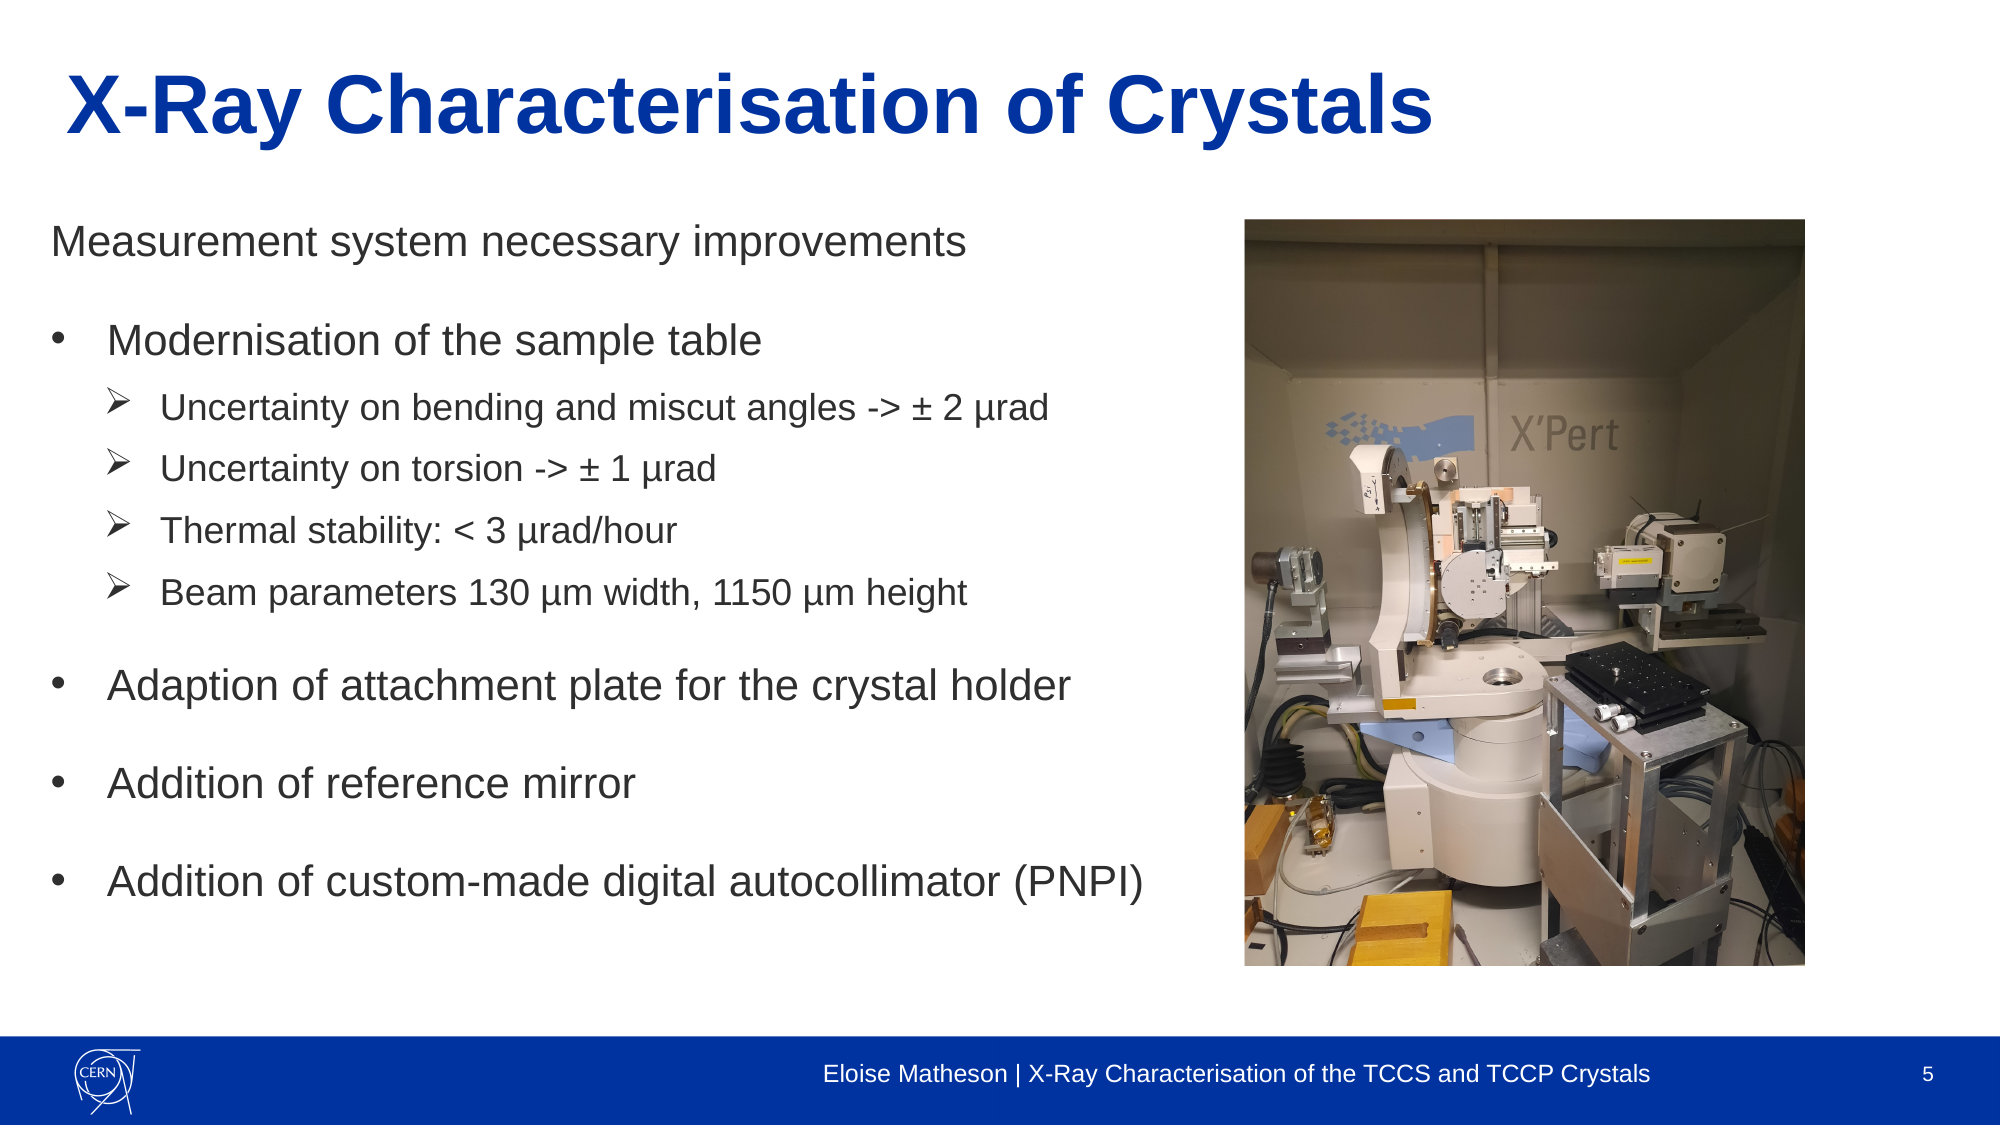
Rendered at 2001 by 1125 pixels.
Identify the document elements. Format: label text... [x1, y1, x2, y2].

footer Eloise Matheson | X-Ray Characterisation of the TCCS and TCCP Crystals [698, 1042, 1777, 1103]
slide_number 5 [1822, 1042, 1934, 1103]
picture [0, 1036, 2000, 1125]
picture [1151, 220, 1898, 965]
list Measurement system necessary improvements Modernisation of the sample table Uncertainty on bending and miscut angles -> ± 2 µrad Uncertainty on torsion -> ± 1 µrad Thermal stability: < 3 µrad/hour Beam parameters 130 µm width, 1150 µm height Adaption of attachment plate for the crystal holder Addition of reference mirror Addition of custom-made digital autocollimator (PNPI) [50, 218, 1234, 684]
title X-Ray Characterisation of Crystals [66, 61, 1871, 237]
